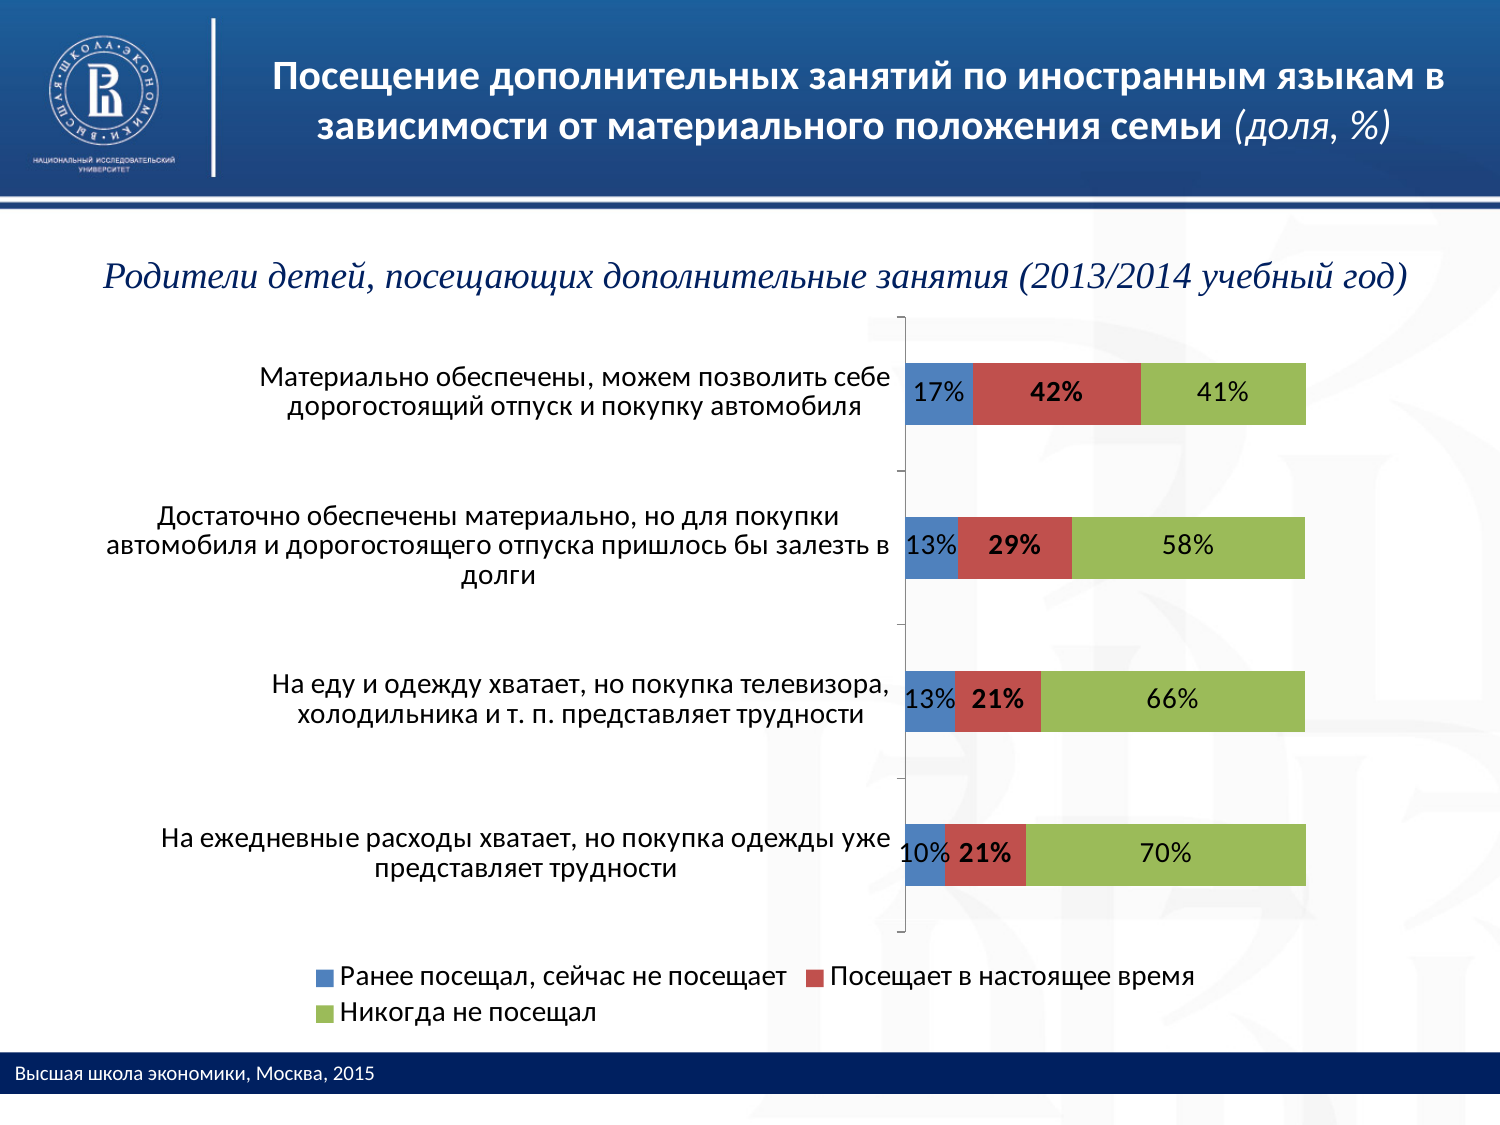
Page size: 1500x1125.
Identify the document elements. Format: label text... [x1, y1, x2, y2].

title Посещение дополнительных занятий по иностранным языкам в зависимости от материального положения семьи (доля, %) [218, 0, 1500, 197]
picture [0, 1094, 1500, 1125]
text_box Родители детей, посещающих дополнительные занятия (2013/2014 учебный год) [29, 243, 1483, 304]
text_box Высшая школа экономики, Москва, 2015 [0, 1052, 1500, 1094]
chart [100, 302, 1412, 1036]
picture [0, 0, 1500, 1052]
